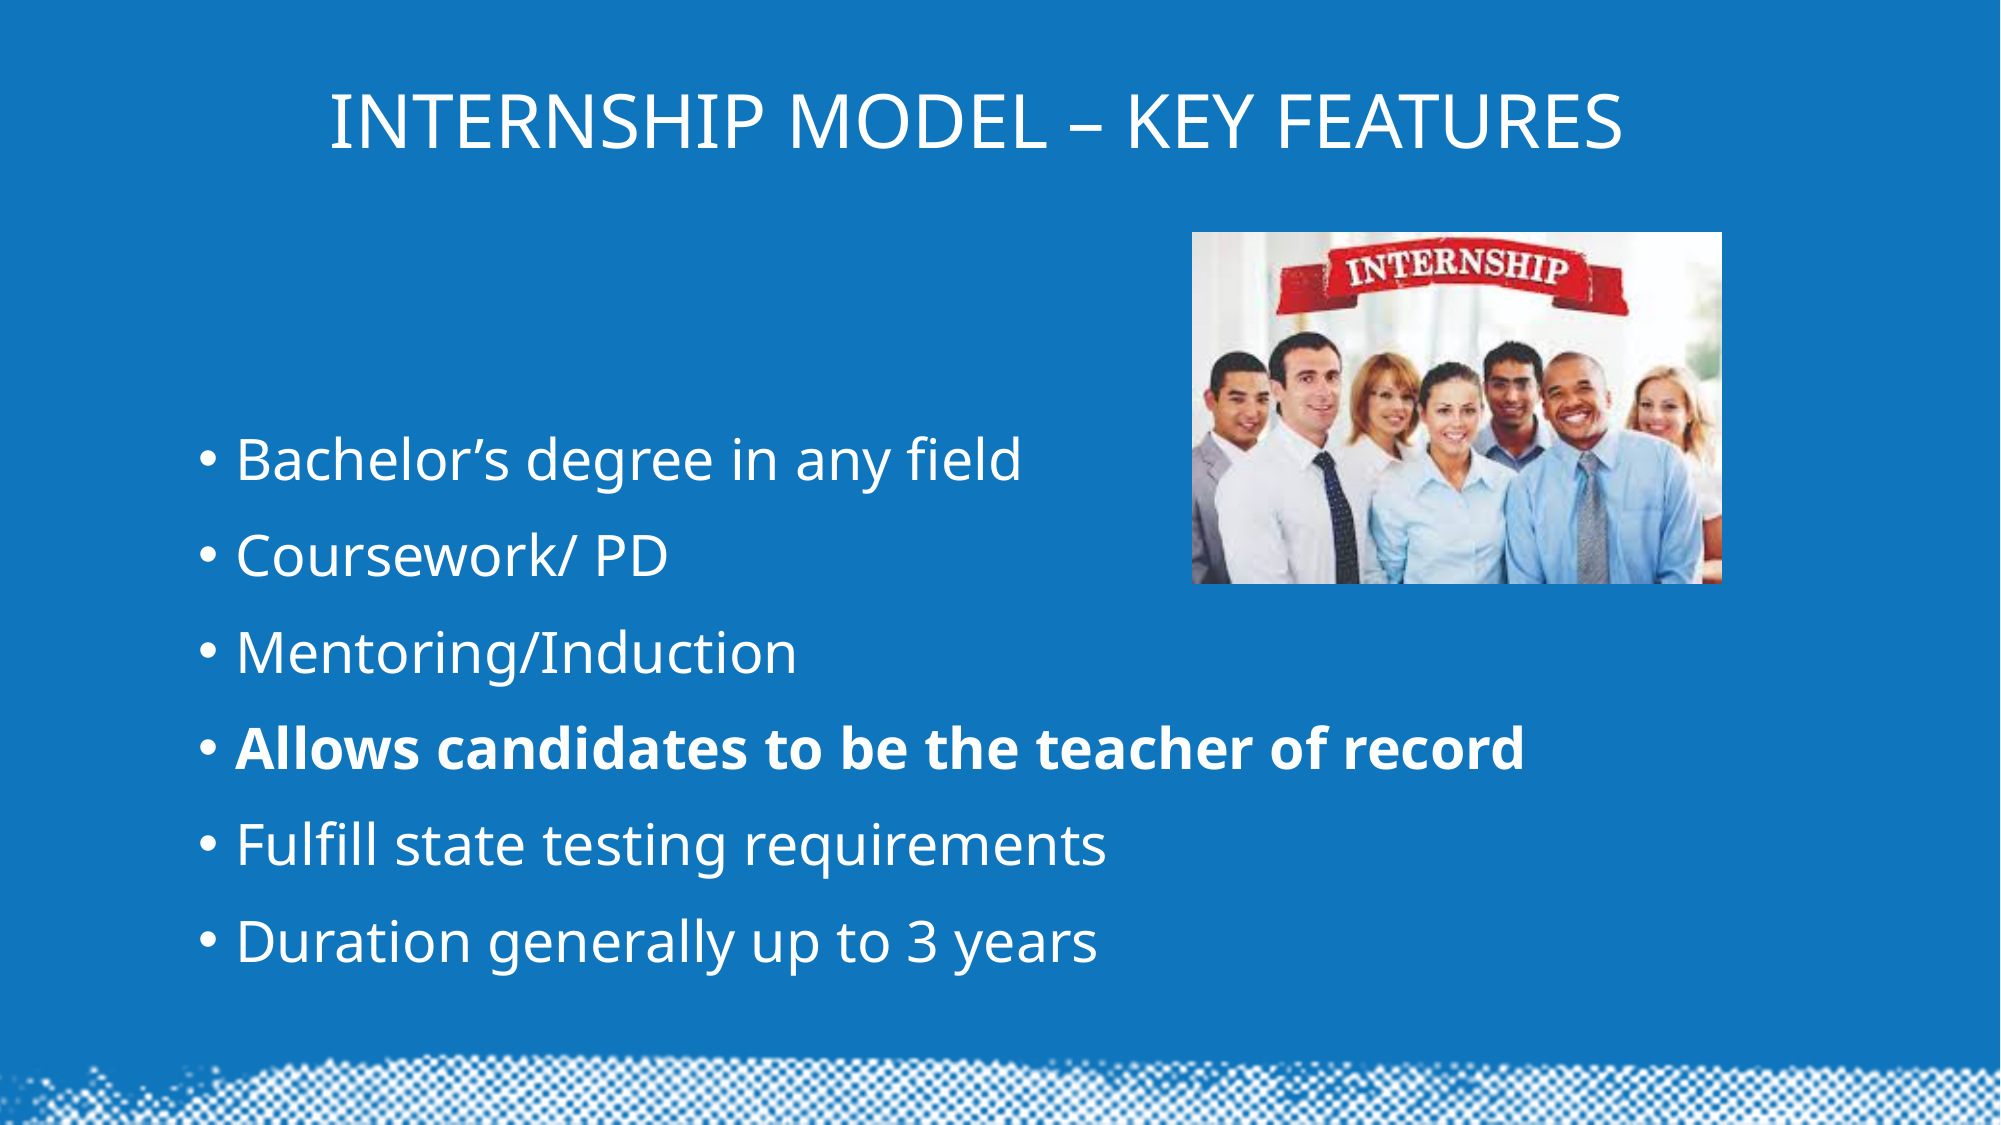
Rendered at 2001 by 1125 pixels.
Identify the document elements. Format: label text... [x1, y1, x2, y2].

list Bachelor’s degree in any field Coursework/ PD Mentoring/Induction Allows candidates to be the teacher of record Fulfill state testing requirements Duration generally up to 3 years [183, 211, 1741, 992]
picture [0, 0, 2001, 1125]
title Internship Model – Key Features [125, 36, 1850, 212]
